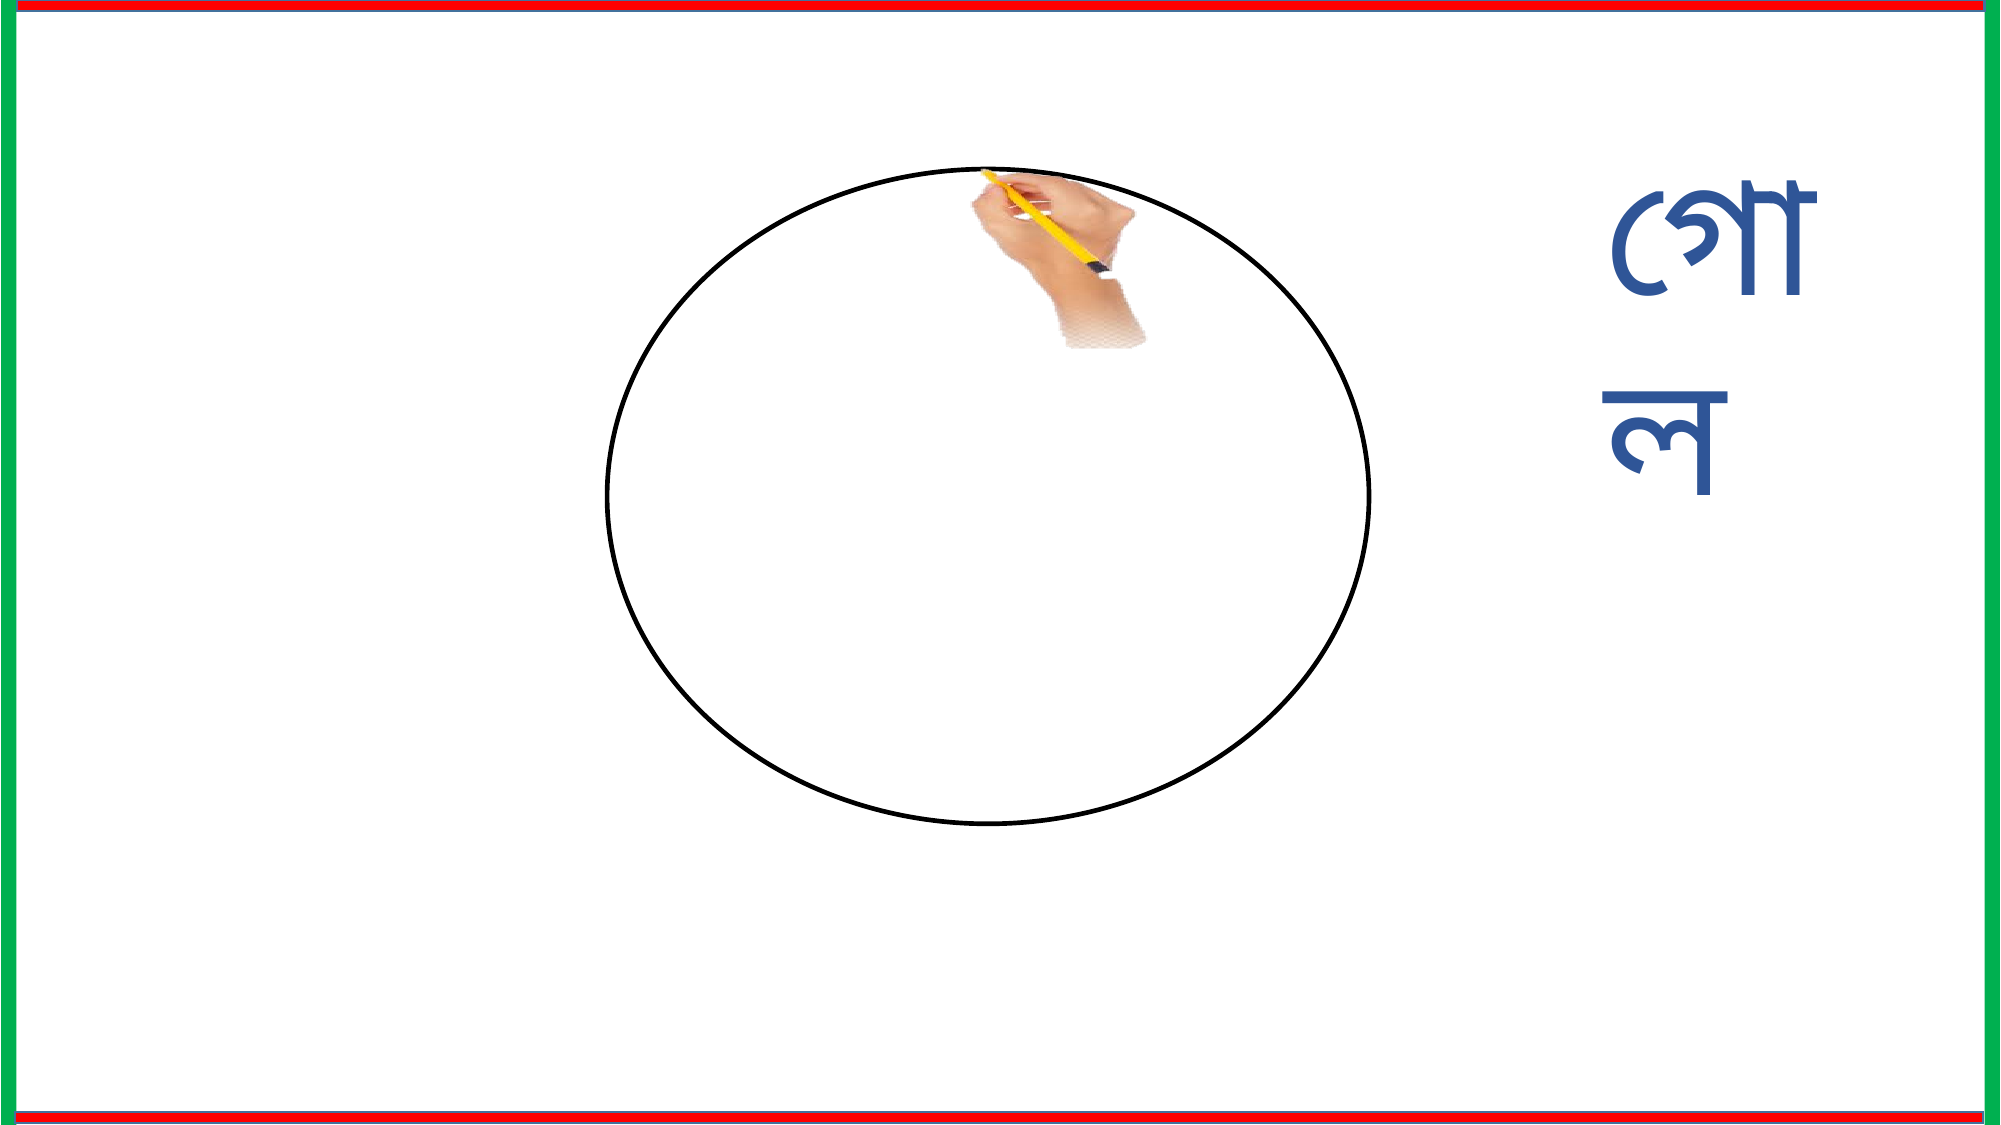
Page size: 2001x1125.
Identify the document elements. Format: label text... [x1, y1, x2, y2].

text_box [14, 1111, 1984, 1124]
picture [941, 162, 1194, 370]
text_box [16, 0, 1986, 12]
text_box [606, 170, 1371, 825]
text_box [0, 0, 18, 1125]
text_box [1984, 0, 2000, 1125]
text_box গোল [1528, 36, 1945, 623]
